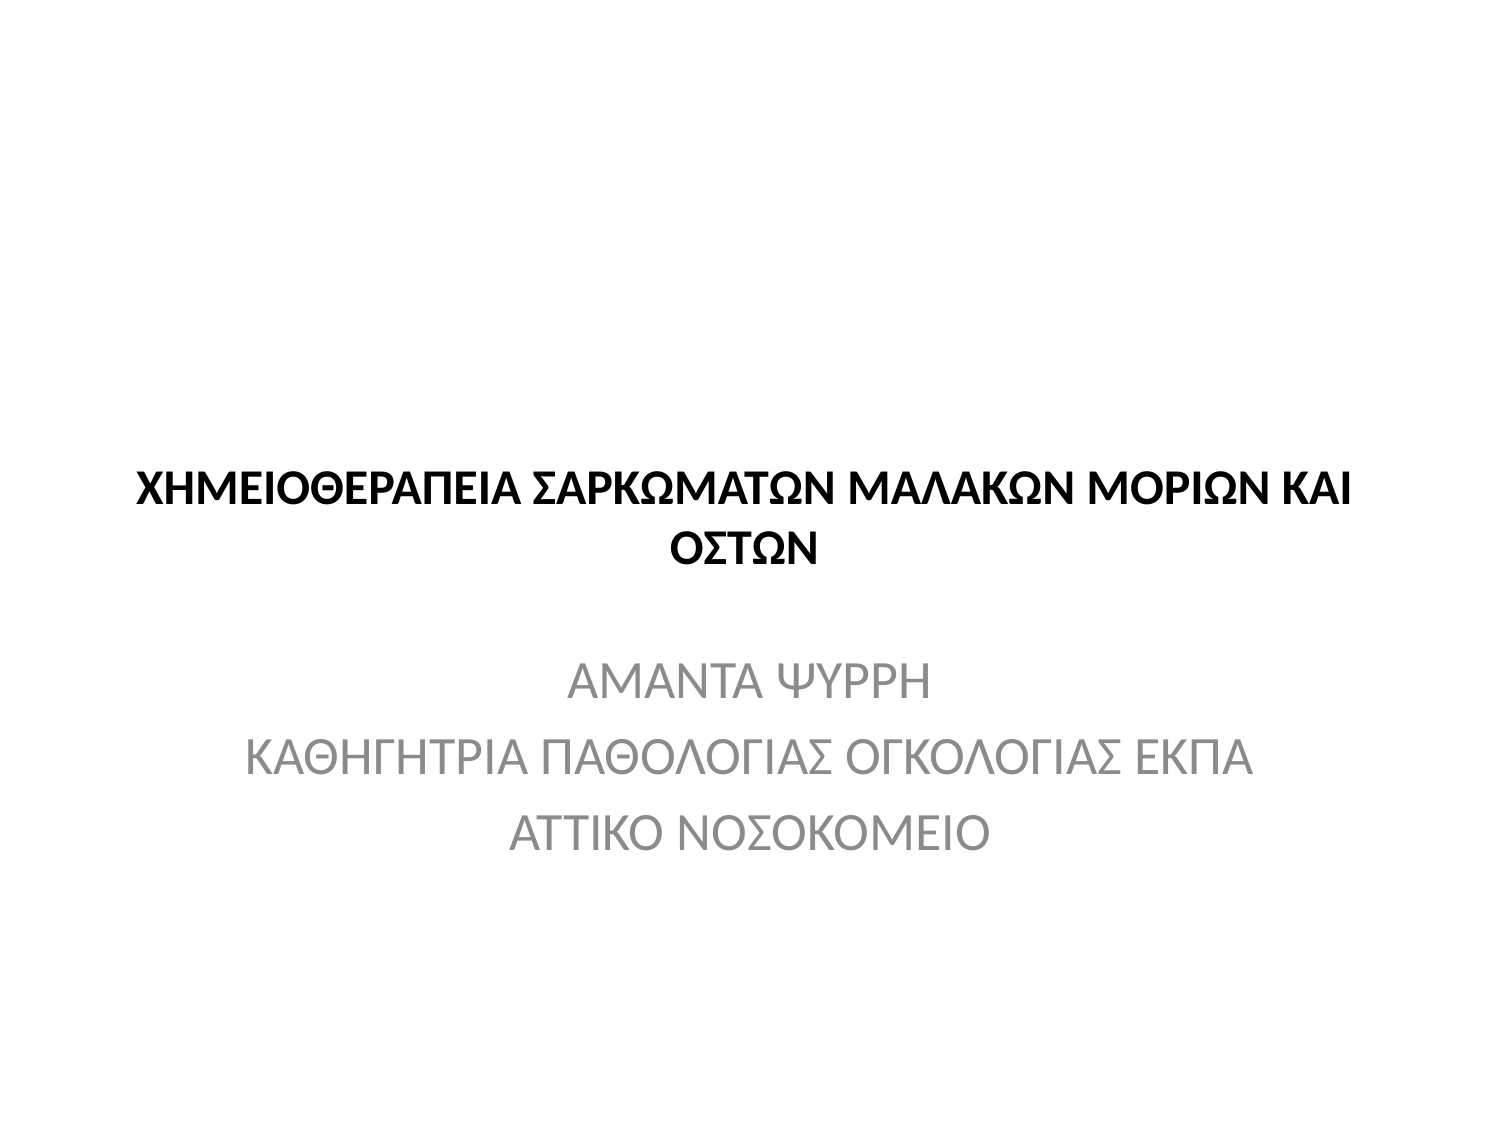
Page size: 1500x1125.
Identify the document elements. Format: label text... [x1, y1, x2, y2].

subtitle ΑΜΑΝΤΑ ΨΥΡΡΗ ΚΑΘΗΓΗΤΡΙΑ ΠΑΘΟΛΟΓΙΑΣ ΟΓΚΟΛΟΓΙΑΣ ΕΚΠΑ ΑΤΤΙΚΟ ΝΟΣΟΚΟΜΕΙΟ [225, 637, 1275, 925]
title ΧΗΜΕΙΟΘΕΡΑΠΕΙΑ ΣΑΡΚΩΜΑΤΩΝ ΜΑΛΑΚΩΝ ΜΟΡΙΩΝ ΚΑΙ ΟΣΤΩΝ [53, 397, 1436, 632]
